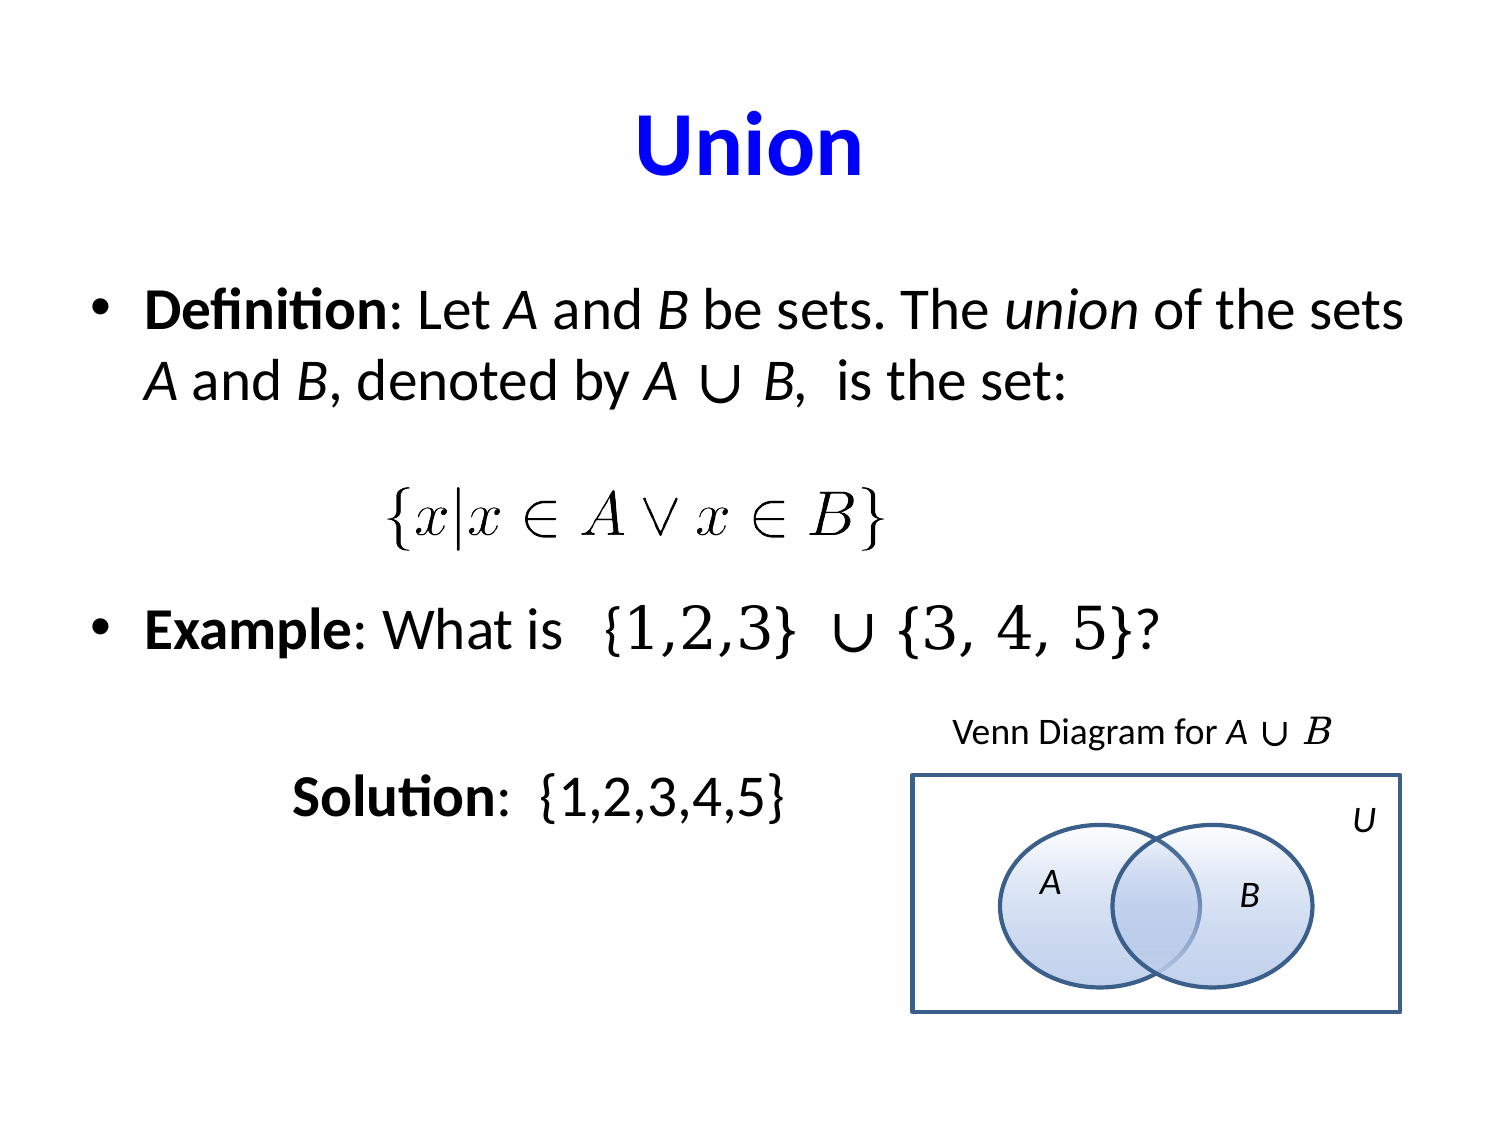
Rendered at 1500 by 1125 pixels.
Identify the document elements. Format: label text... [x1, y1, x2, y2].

picture [387, 487, 885, 551]
list Definition: Let A and B be sets. The union of the sets A and B, denoted by A ∪ B, is the set: Example: What is {1,2,3} ∪ {3, 4, 5}? Solution: {1,2,3,4,5} [75, 262, 1425, 1005]
title Union [75, 45, 1425, 233]
text_box Venn Diagram for A ∪ B [937, 699, 1388, 760]
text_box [912, 774, 1476, 1013]
